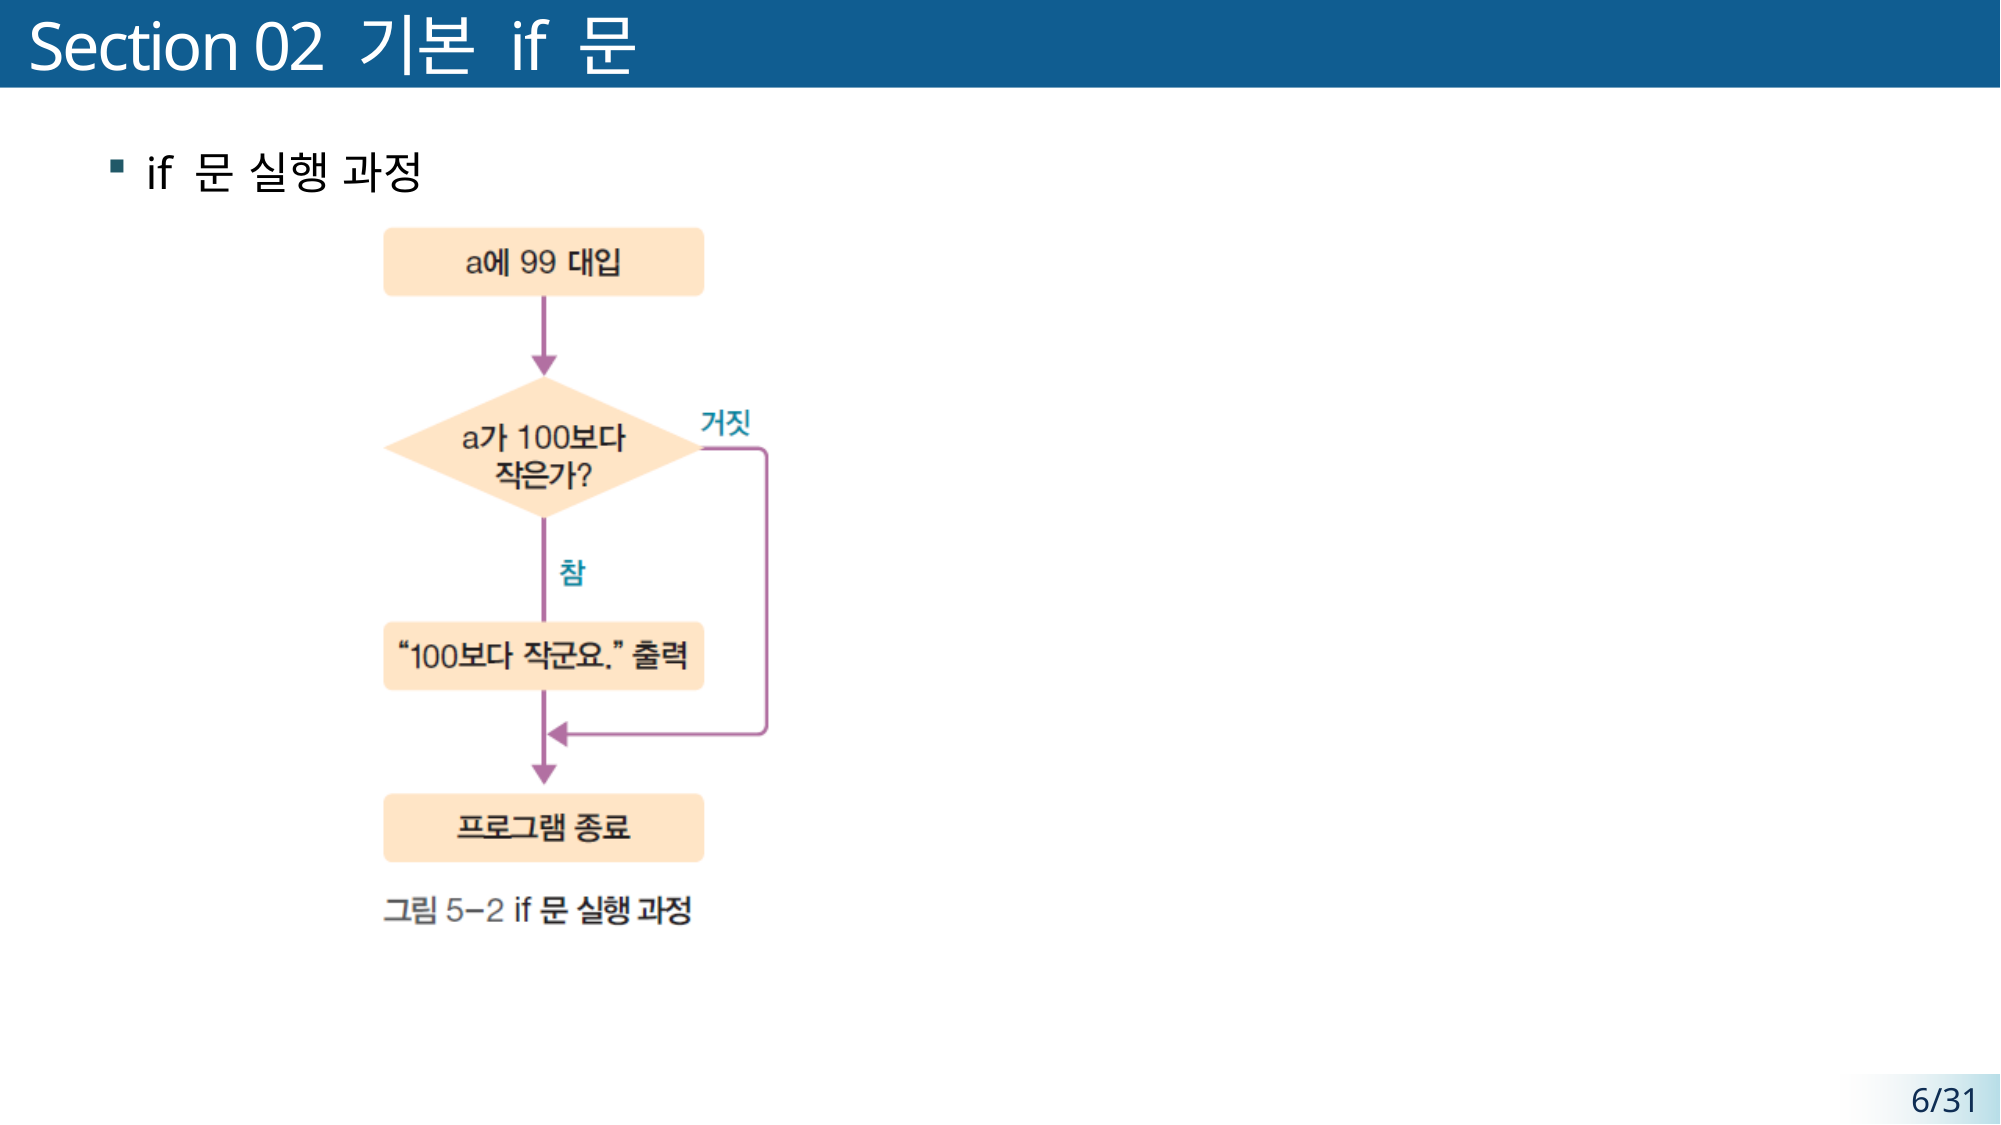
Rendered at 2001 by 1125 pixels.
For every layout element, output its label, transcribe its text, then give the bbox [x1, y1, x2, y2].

list if 문 실행 과정 [13, 126, 1975, 1057]
title Section 02 기본 if 문 [13, 4, 1717, 83]
picture [364, 222, 789, 947]
